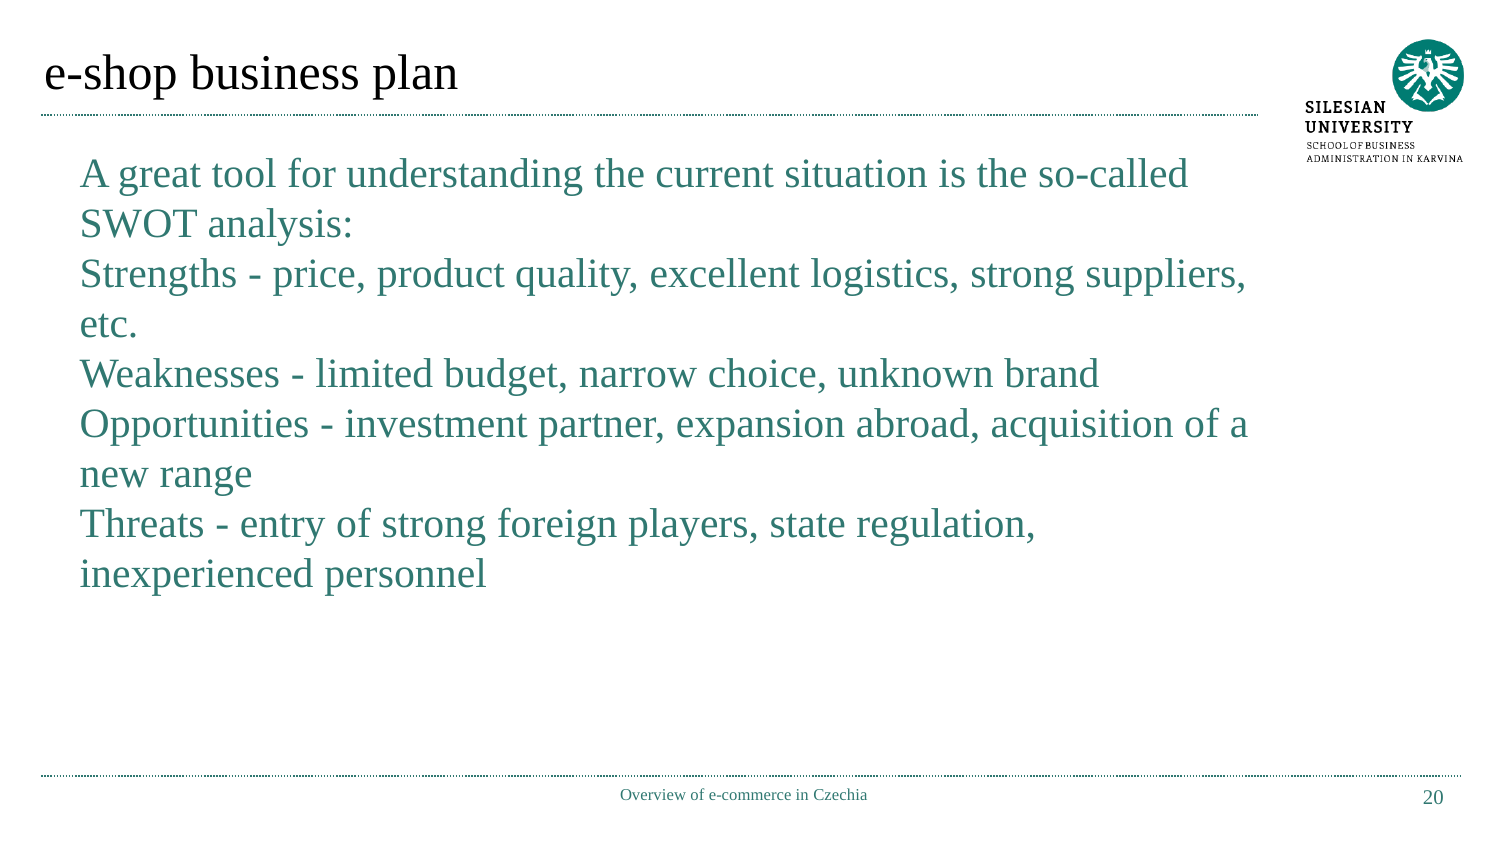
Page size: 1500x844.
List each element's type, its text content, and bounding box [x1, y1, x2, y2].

picture [1304, 39, 1464, 163]
title e-shop business plan [29, 32, 1046, 116]
text_box [1291, 30, 1484, 176]
slide_number 20 [1281, 776, 1459, 822]
list A great tool for understanding the current situation is the so-called SWOT analysis: Strengths - price, product quality, excellent logistics, strong suppliers, etc. Weaknesses - limited budget, narrow choice, unknown brand Opportunities - investment partner, expansion abroad, acquisition of a new range Threats - entry of strong foreign players, state regulation, inexperienced personnel [64, 138, 1275, 765]
text_box Overview of e-commerce in Czechia [431, 776, 1058, 811]
